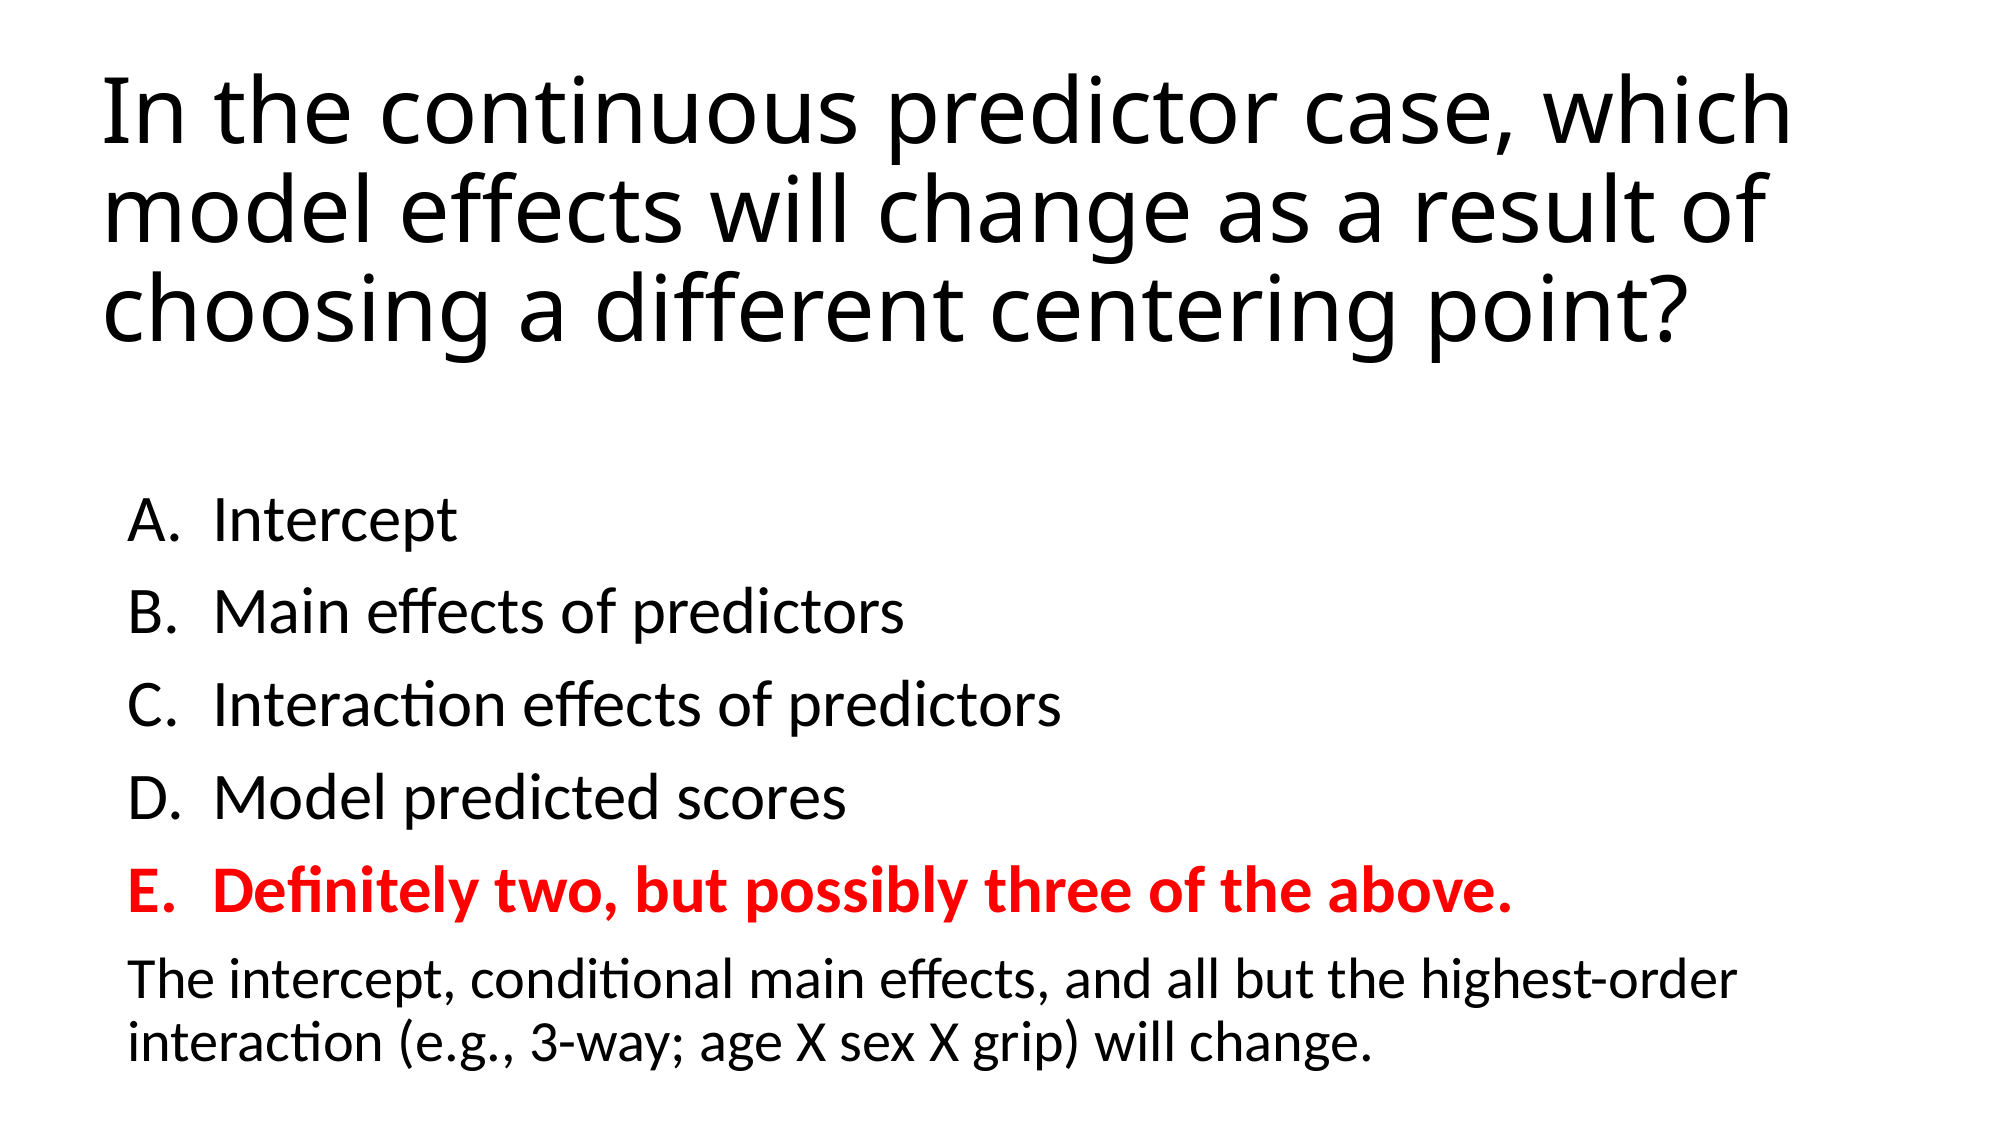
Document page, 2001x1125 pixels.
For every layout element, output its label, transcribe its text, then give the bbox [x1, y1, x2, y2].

list Intercept Main effects of predictors Interaction effects of predictors Model predicted scores Definitely two, but possibly three of the above. The intercept, conditional main effects, and all but the highest-order interaction (e.g., 3-way; age X sex X grip) will change. [112, 475, 1863, 1125]
title In the continuous predictor case, which model effects will change as a result of choosing a different centering point? [86, 59, 1863, 367]
